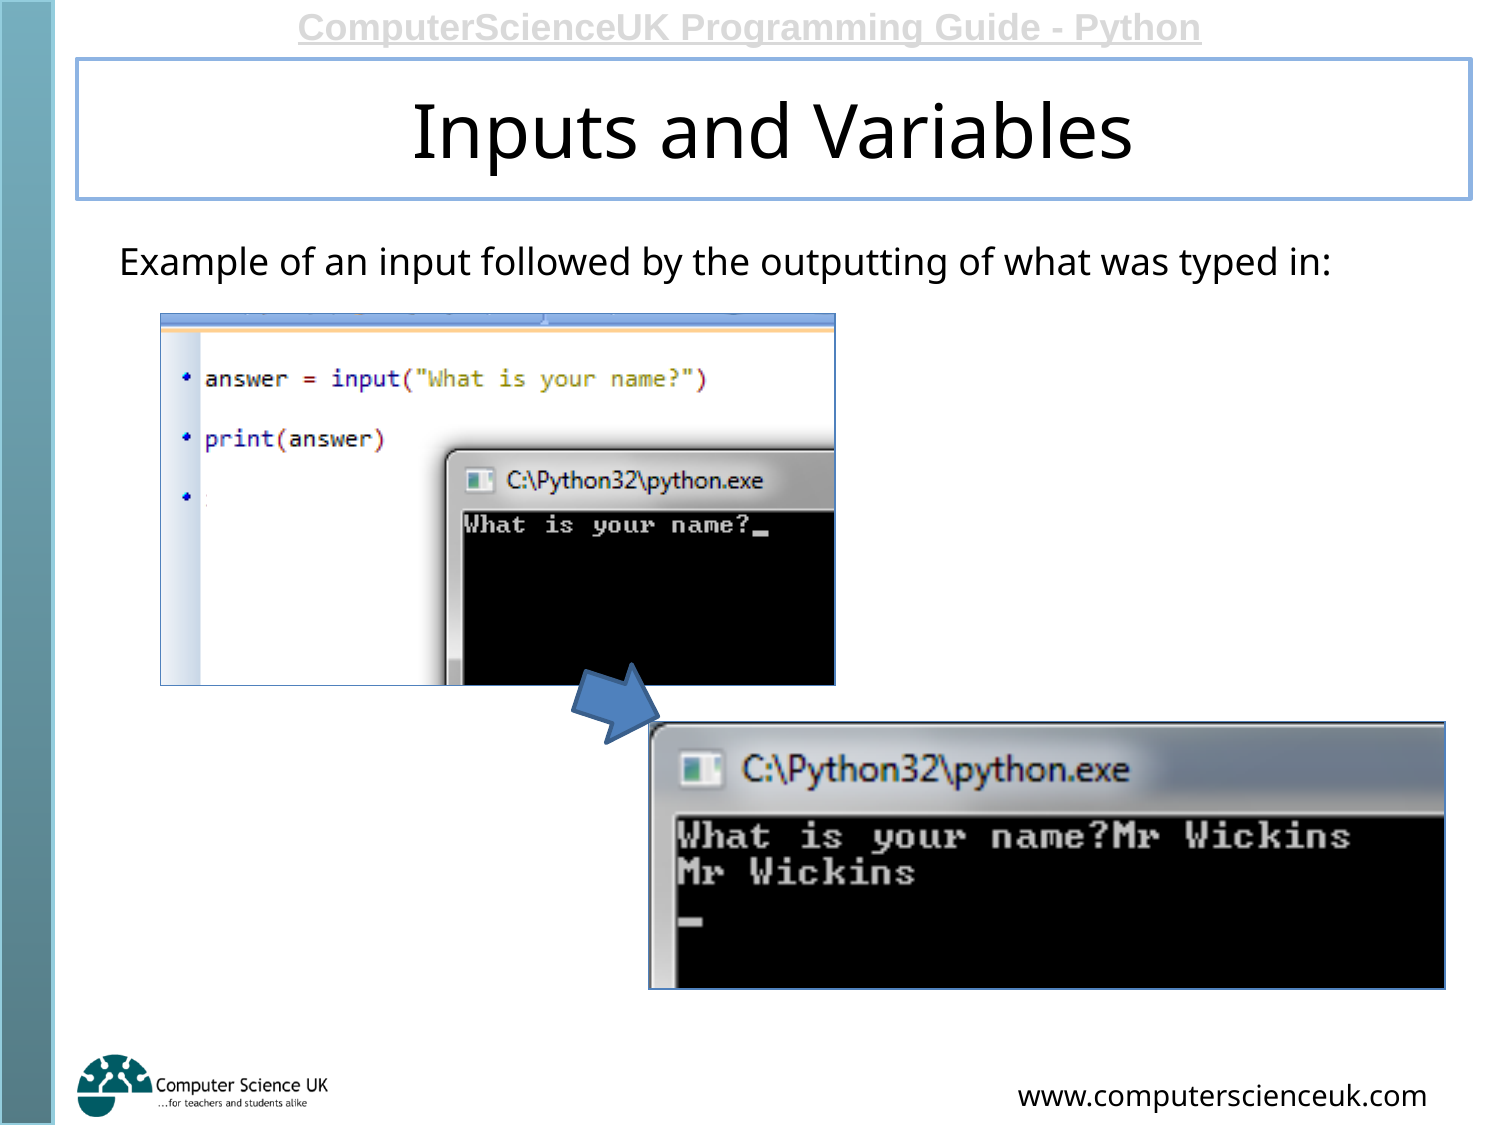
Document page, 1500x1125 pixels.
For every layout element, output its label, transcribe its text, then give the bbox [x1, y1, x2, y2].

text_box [160, 314, 835, 686]
text_box [571, 694, 661, 745]
title Inputs and Variables [75, 57, 1473, 201]
picture [77, 1054, 328, 1117]
picture [649, 722, 1445, 989]
text_box Example of an input followed by the outputting of what was typed in: [104, 231, 1348, 291]
